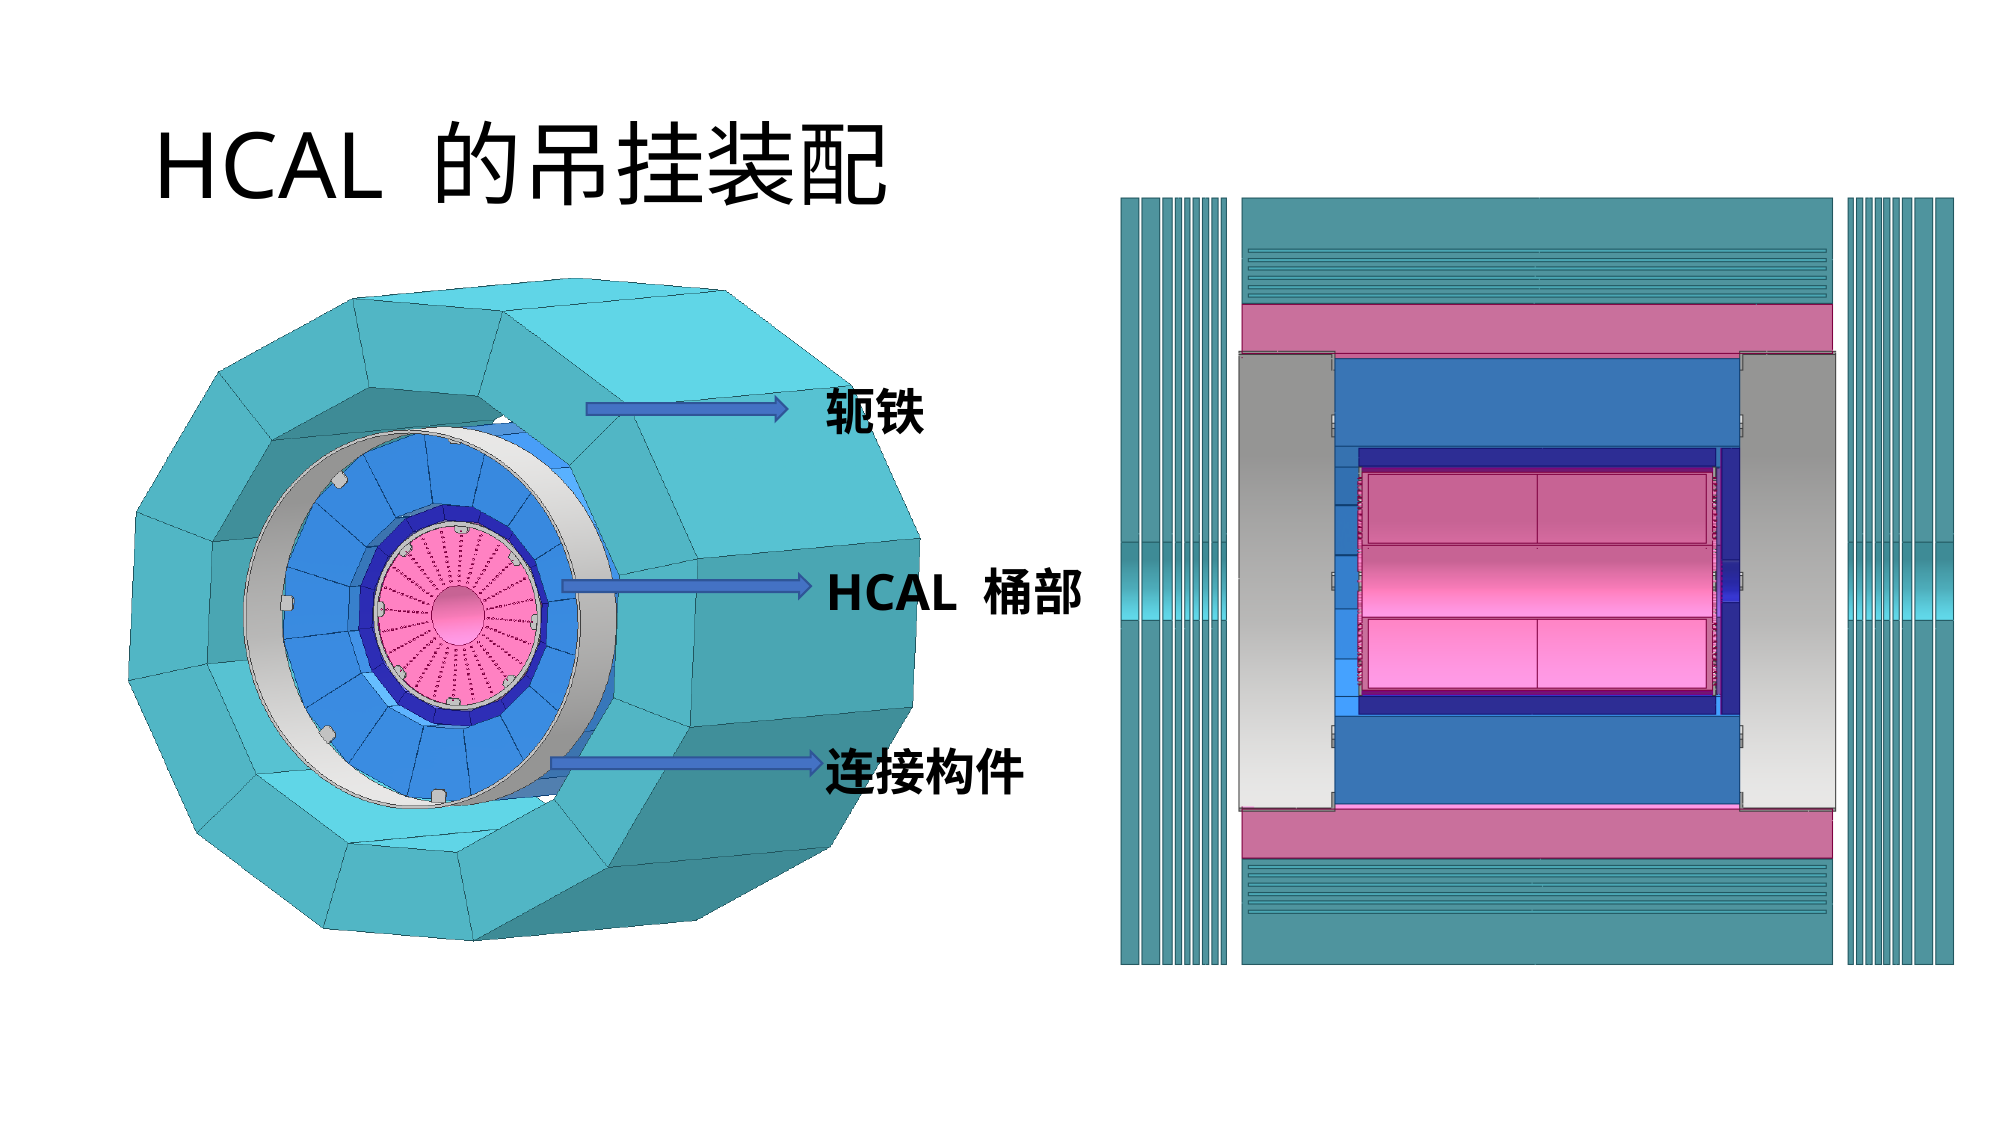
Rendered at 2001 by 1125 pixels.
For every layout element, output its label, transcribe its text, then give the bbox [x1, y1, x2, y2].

picture [1106, 184, 1977, 989]
picture [90, 255, 934, 958]
title HCAL 的吊挂装配 [137, 59, 1863, 278]
text_box 轭铁 HCAL 桶部 连接构件 [938, 373, 1101, 809]
